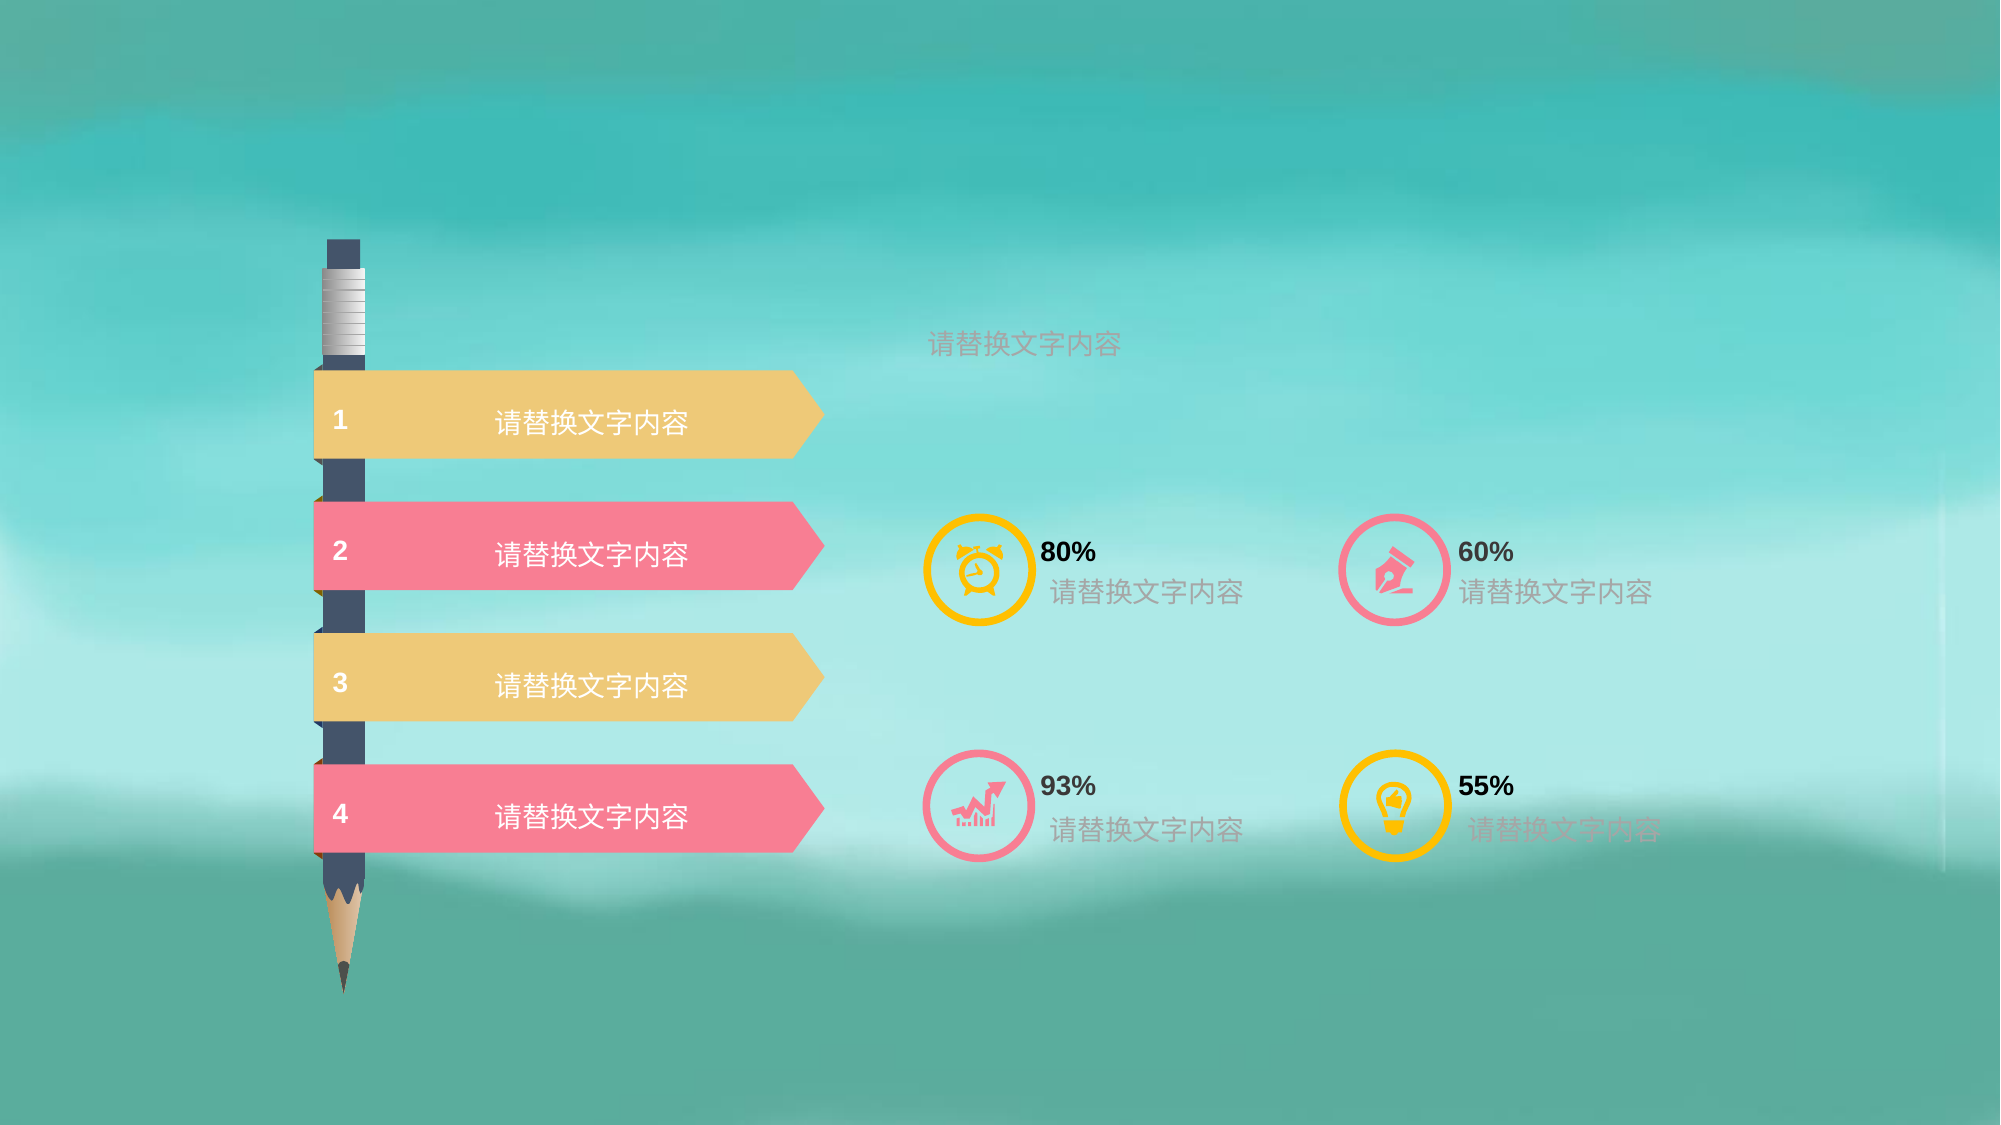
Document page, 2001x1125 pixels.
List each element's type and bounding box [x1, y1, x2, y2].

text_box [313, 239, 825, 995]
picture [0, 0, 2000, 1125]
